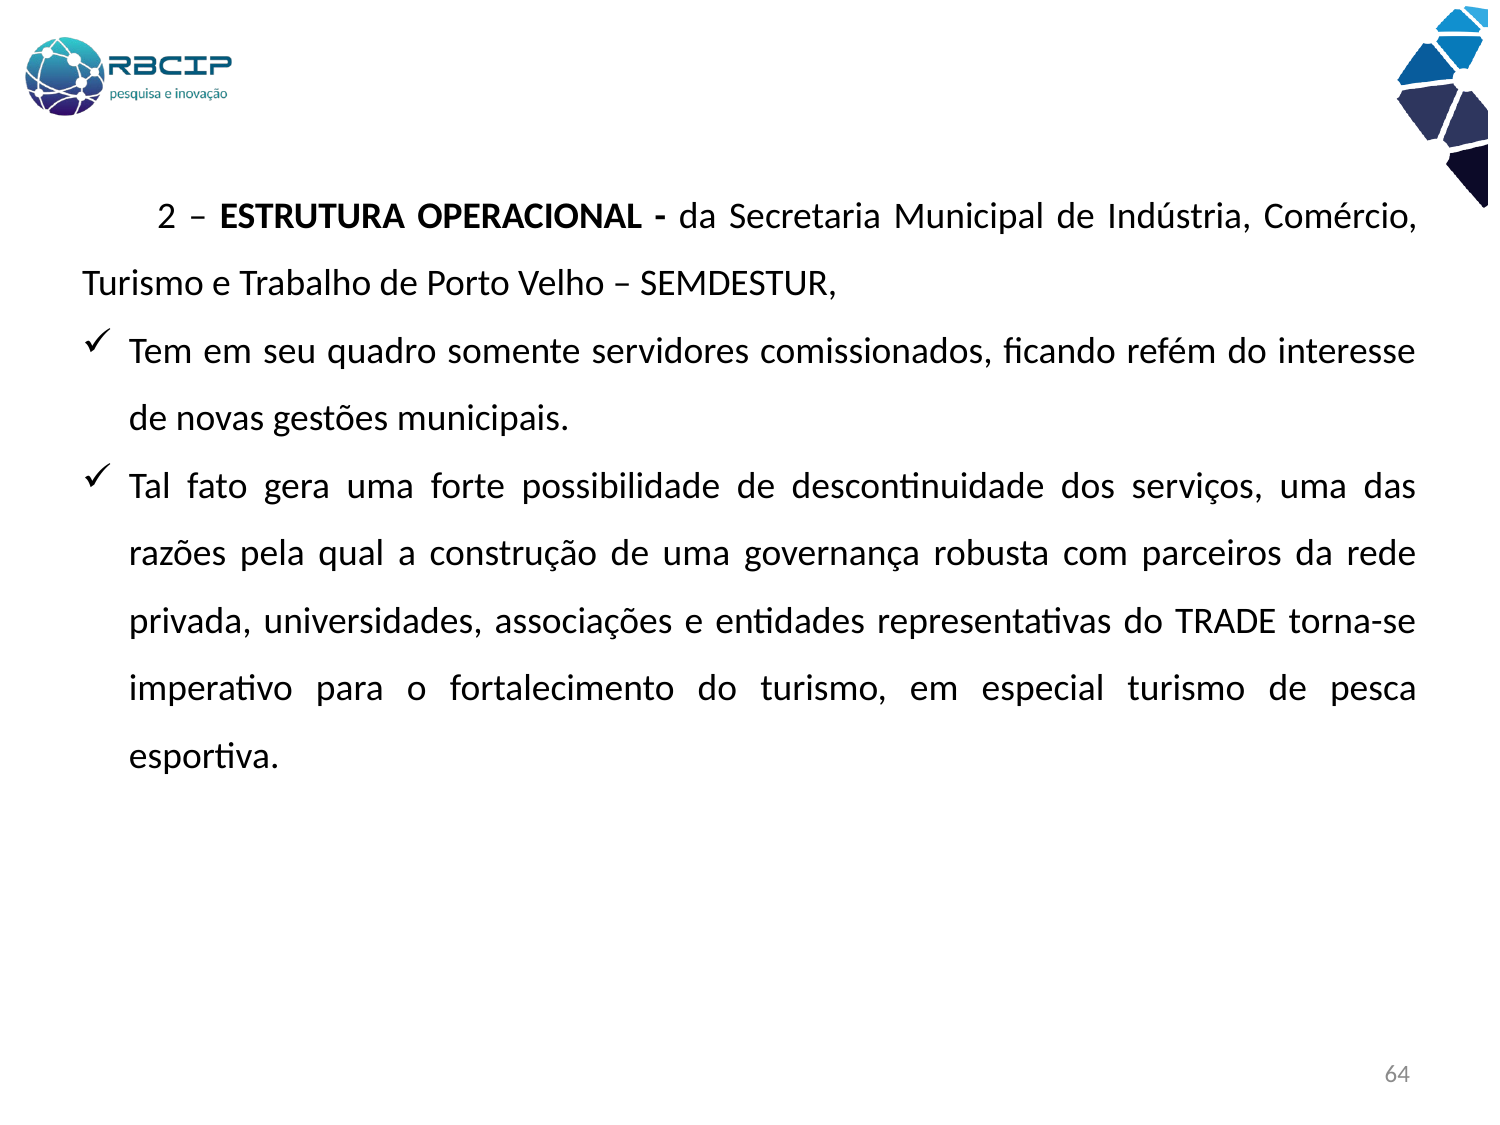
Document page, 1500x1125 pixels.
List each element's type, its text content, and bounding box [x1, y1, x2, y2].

picture [25, 37, 233, 117]
text_box 2 – ESTRUTURA OPERACIONAL - da Secretaria Municipal de Indústria, Comércio, Turismo e Trabalho de Porto Velho – SEMDESTUR, Tem em seu quadro somente servidores comissionados, ficando refém do interesse de novas gestões municipais. Tal fato gera uma forte possibilidade de descontinuidade dos serviços, uma das razões pela qual a construção de uma governança robusta com parceiros da rede privada, universidades, associações e entidades representativas do TRADE torna-se imperativo para o fortalecimento do turismo, em especial turismo de pesca esportiva. [67, 160, 1433, 851]
slide_number 64 [1074, 1042, 1425, 1103]
picture [1396, 6, 1488, 209]
